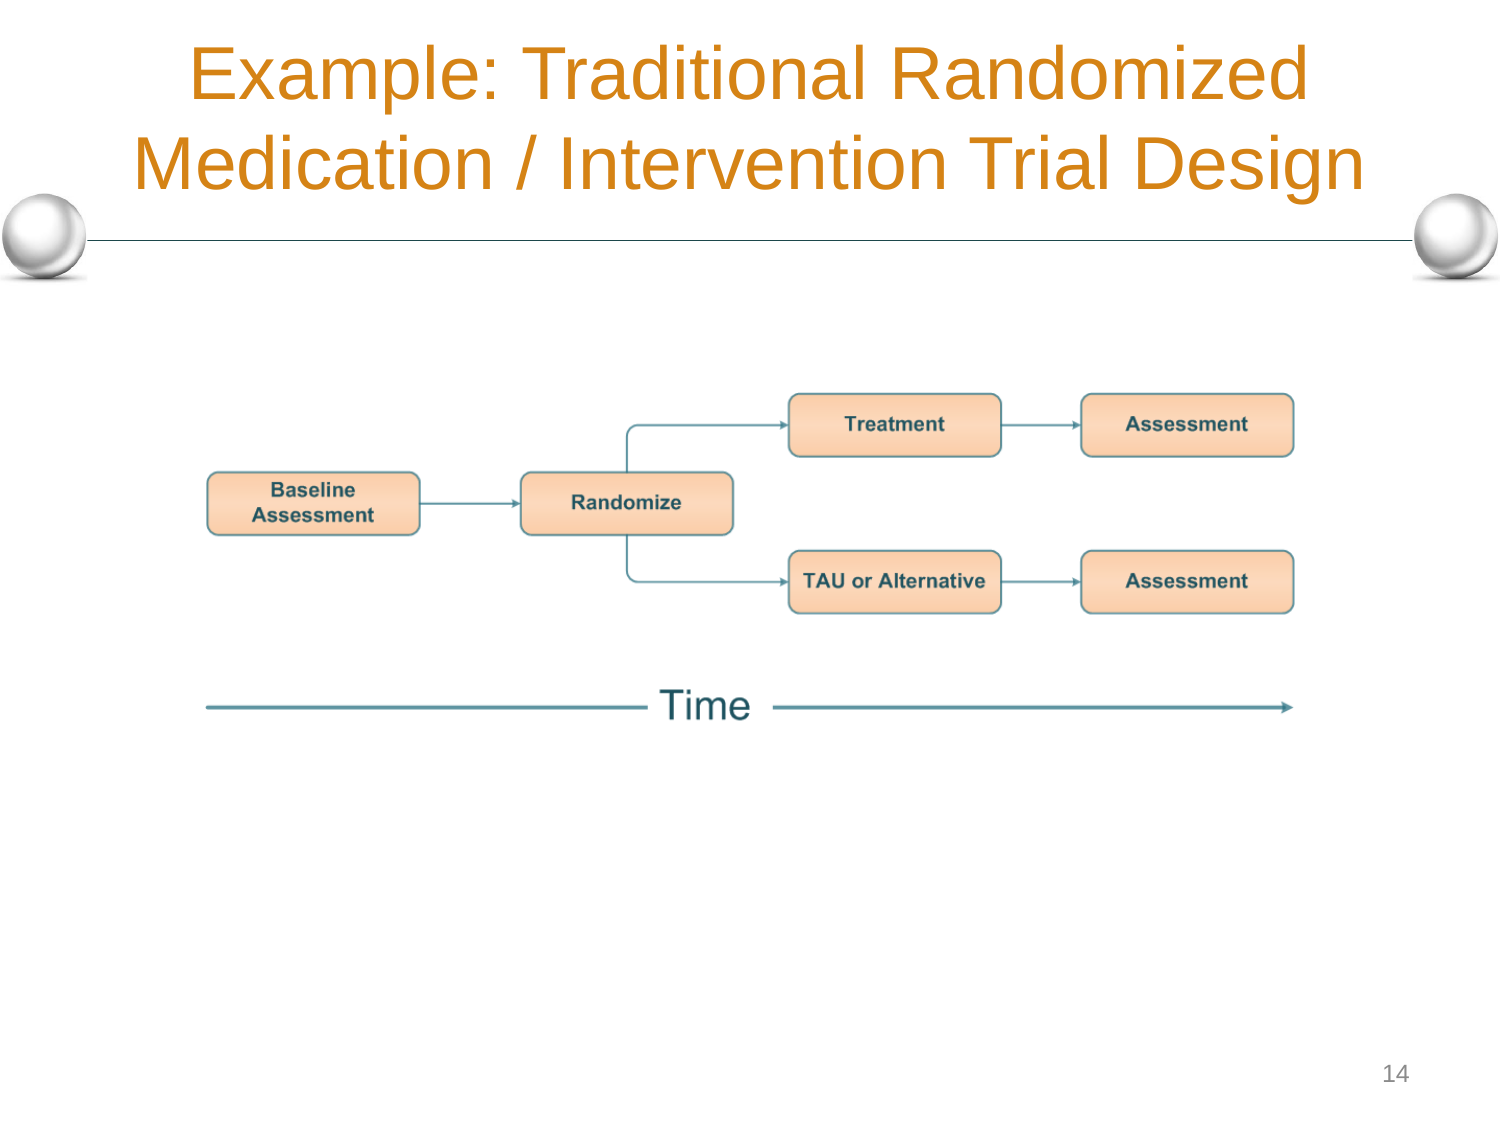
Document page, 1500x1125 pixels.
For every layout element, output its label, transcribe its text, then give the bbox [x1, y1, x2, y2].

title Example: Traditional Randomized Medication / Intervention Trial Design [75, 67, 1425, 213]
slide_number 14 [1074, 1042, 1425, 1103]
picture [204, 392, 1295, 733]
